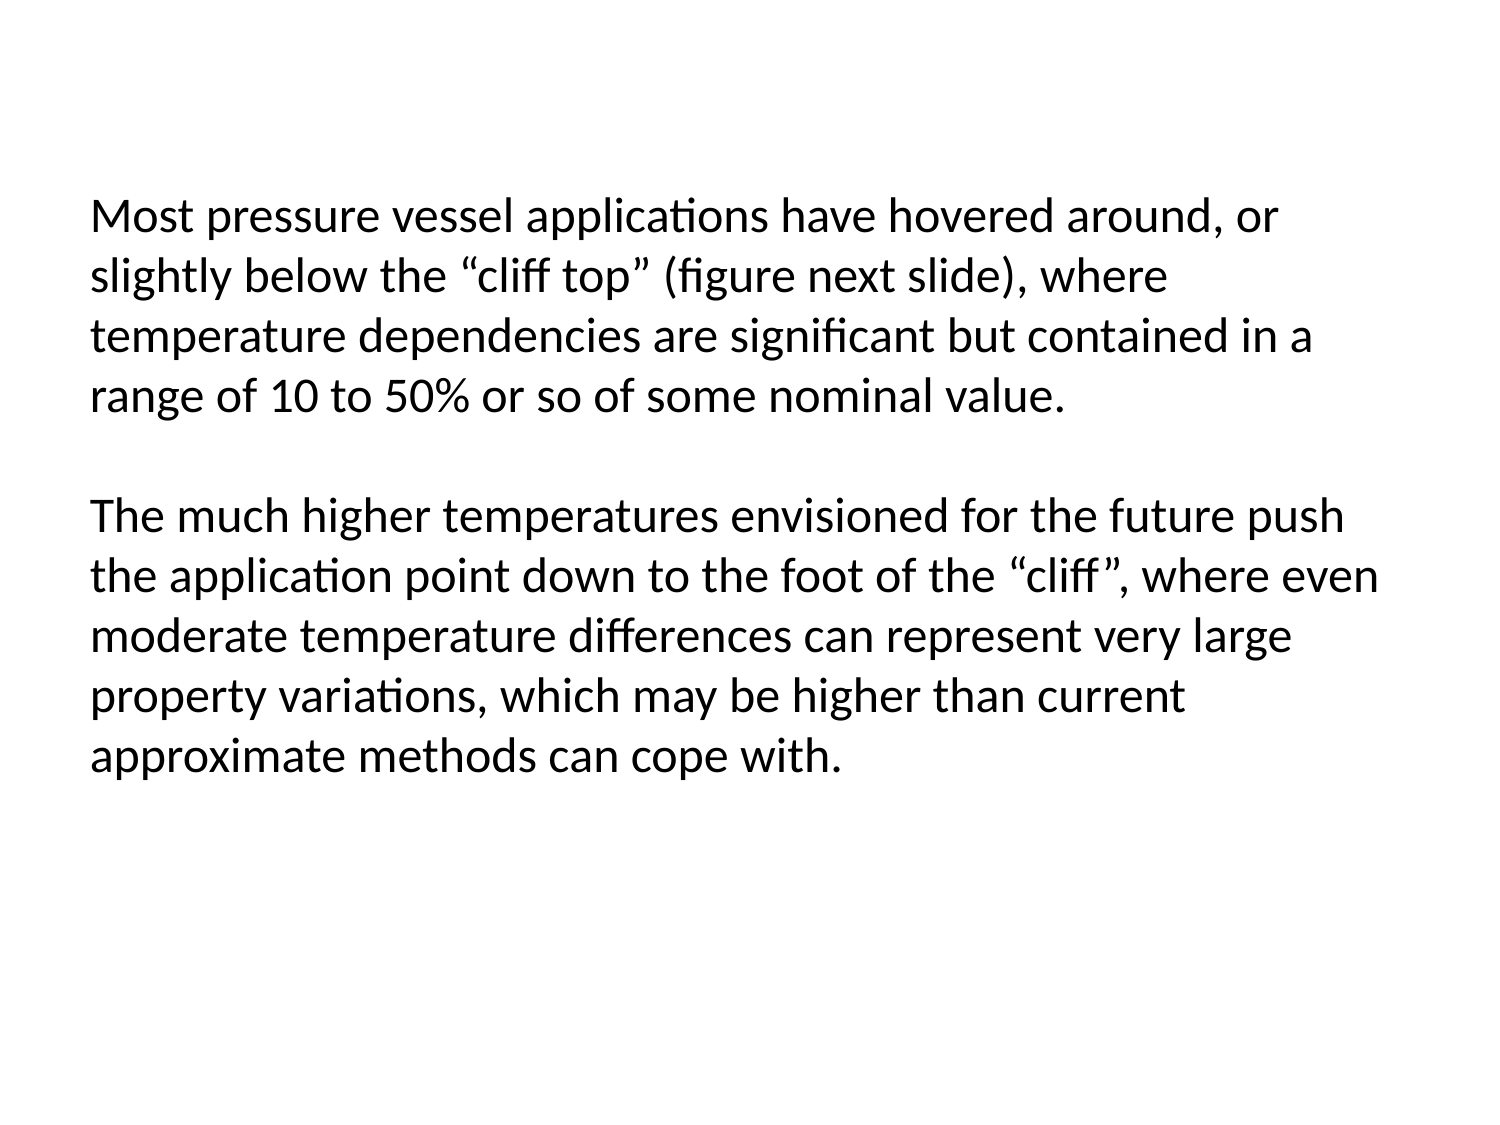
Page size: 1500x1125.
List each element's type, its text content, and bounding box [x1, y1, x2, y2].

text_box Most pressure vessel applications have hovered around, or slightly below the “cliff top” (figure next slide), where temperature dependencies are significant but contained in a range of 10 to 50% or so of some nominal value. The much higher temperatures envisioned for the future push the application point down to the foot of the “cliff”, where even moderate temperature differences can represent very large property variations, which may be higher than current approximate methods can cope with. [74, 174, 1438, 790]
